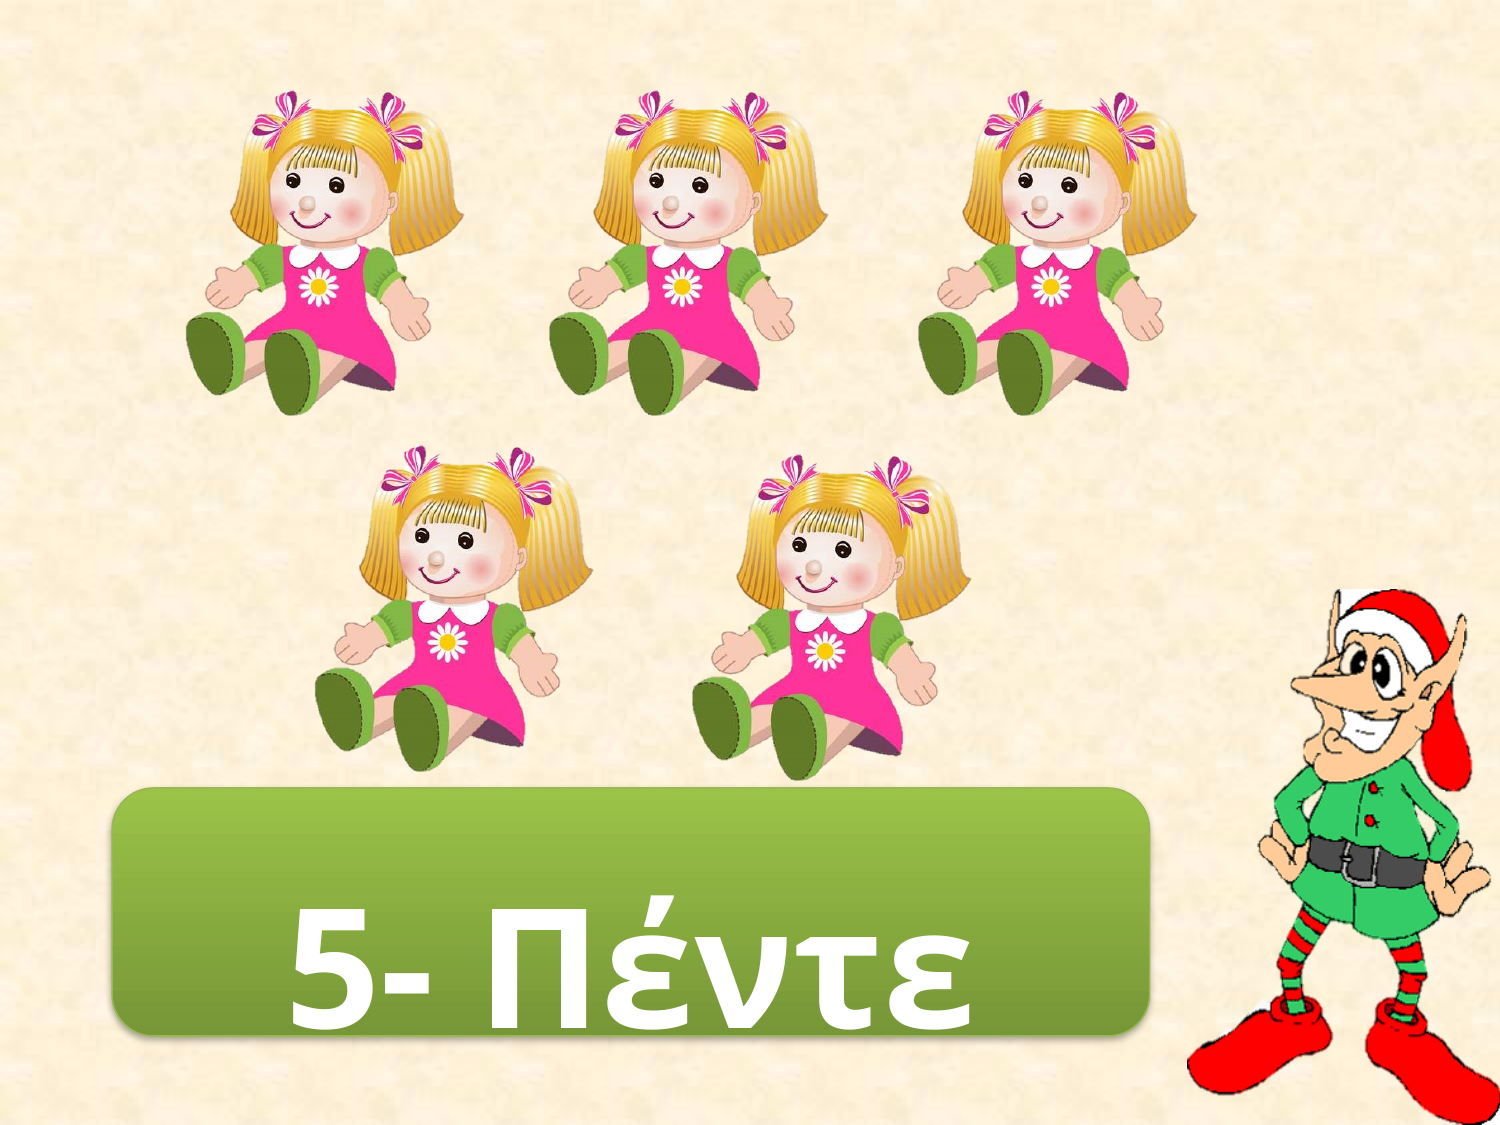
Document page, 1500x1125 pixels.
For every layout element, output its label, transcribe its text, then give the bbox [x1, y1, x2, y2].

picture [0, 0, 1500, 1125]
text_box 5- Πέντε [111, 787, 1151, 1037]
